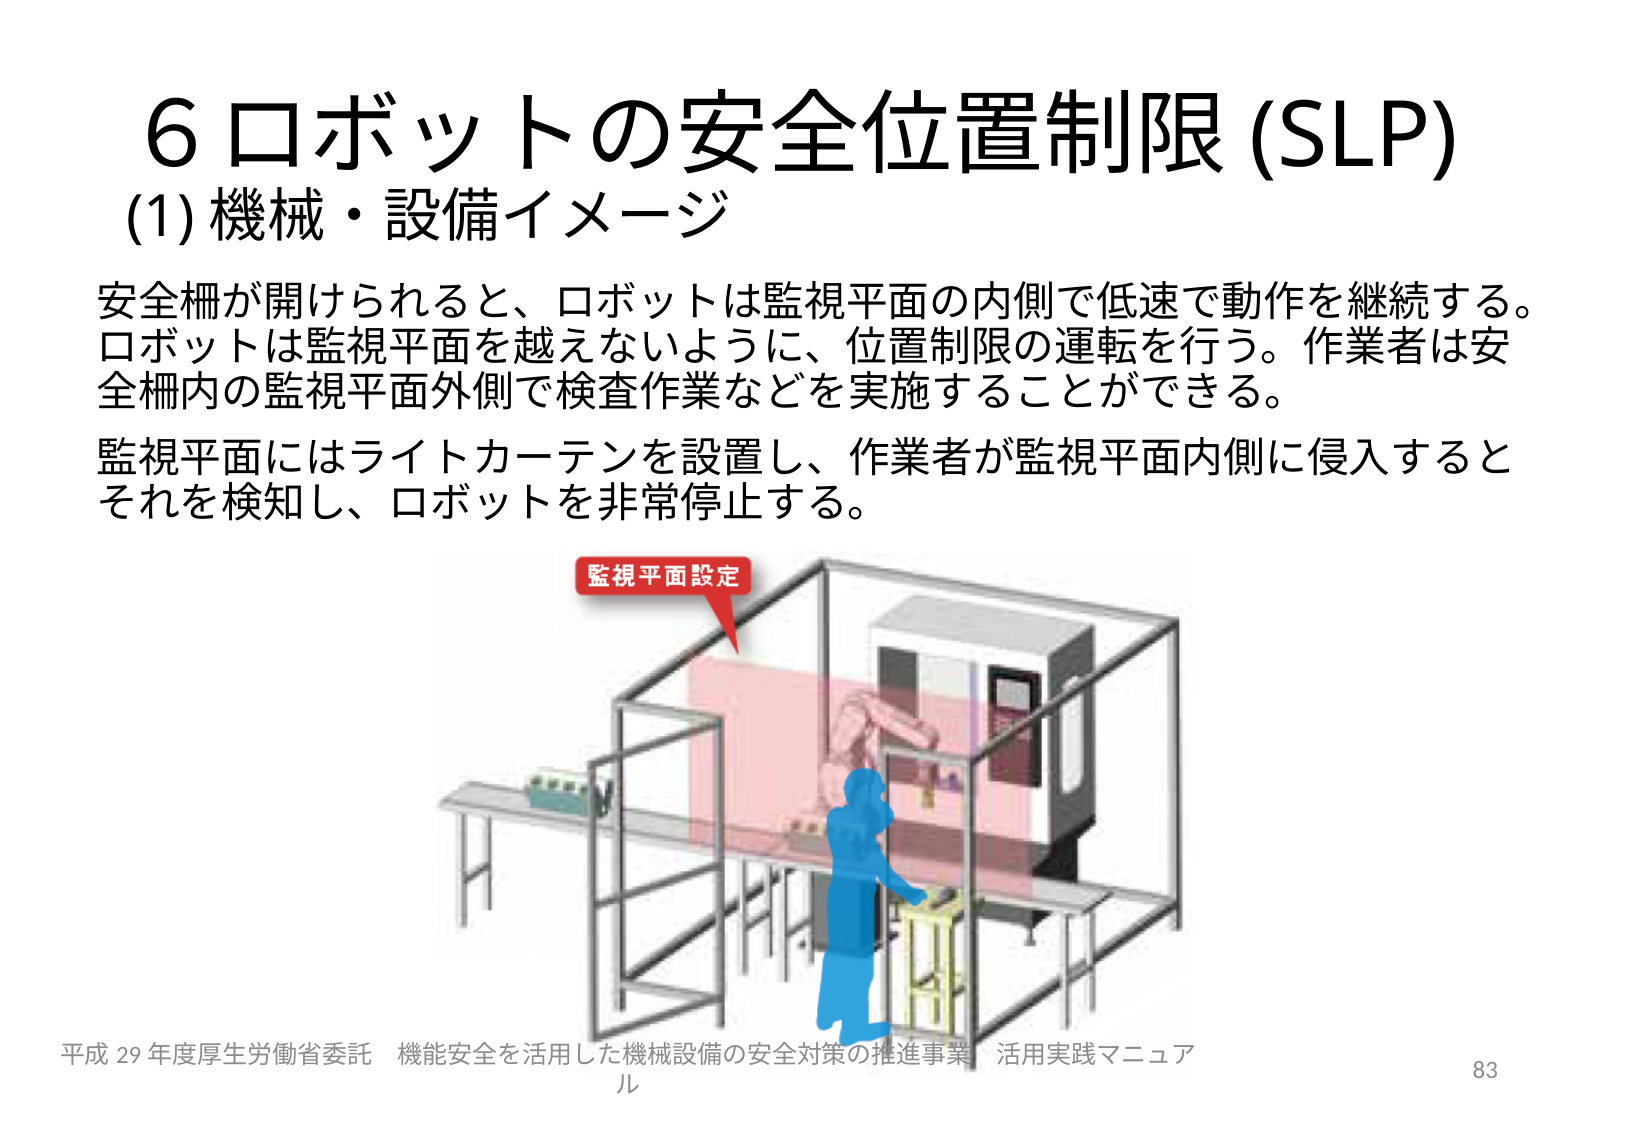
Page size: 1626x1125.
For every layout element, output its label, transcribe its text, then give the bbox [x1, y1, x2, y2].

list 安全柵が開けられると、ロボットは監視平面の内側で低速で動作を継続する。ロボットは監視平面を越えないように、位置制限の運転を行う。作業者は安全柵内の監視平面外側で検査作業などを実施することができる。 監視平面にはライトカーテンを設置し、作業者が監視平面内側に侵入するとそれを検知し、ロボットを非常停止する。 [81, 272, 1547, 558]
title ６ロボットの安全位置制限(SLP) (1)機械・設備イメージ [111, 59, 1514, 272]
footer 平成29年度厚生労働省委託 機能安全を活用した機械設備の安全対策の推進事業 活用実践マニュアル [34, 1035, 1223, 1103]
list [435, 551, 1193, 1076]
slide_number 83 [1295, 1035, 1514, 1103]
